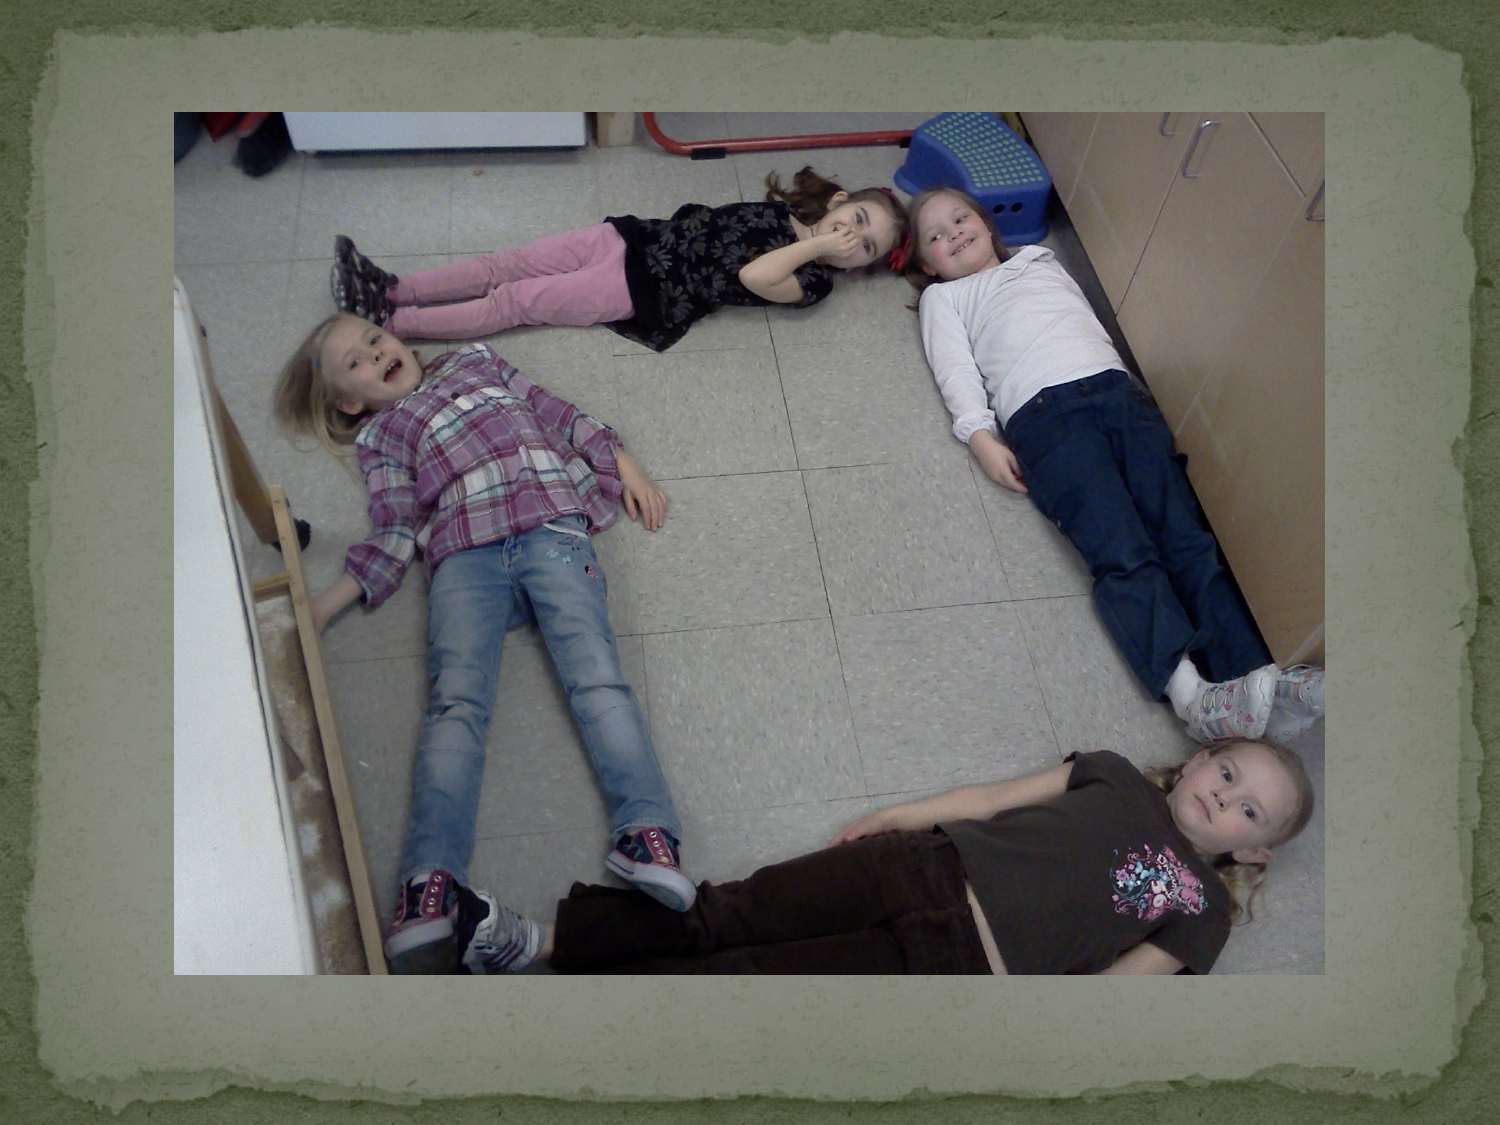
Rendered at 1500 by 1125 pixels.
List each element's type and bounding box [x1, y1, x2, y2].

list [177, 115, 1324, 972]
